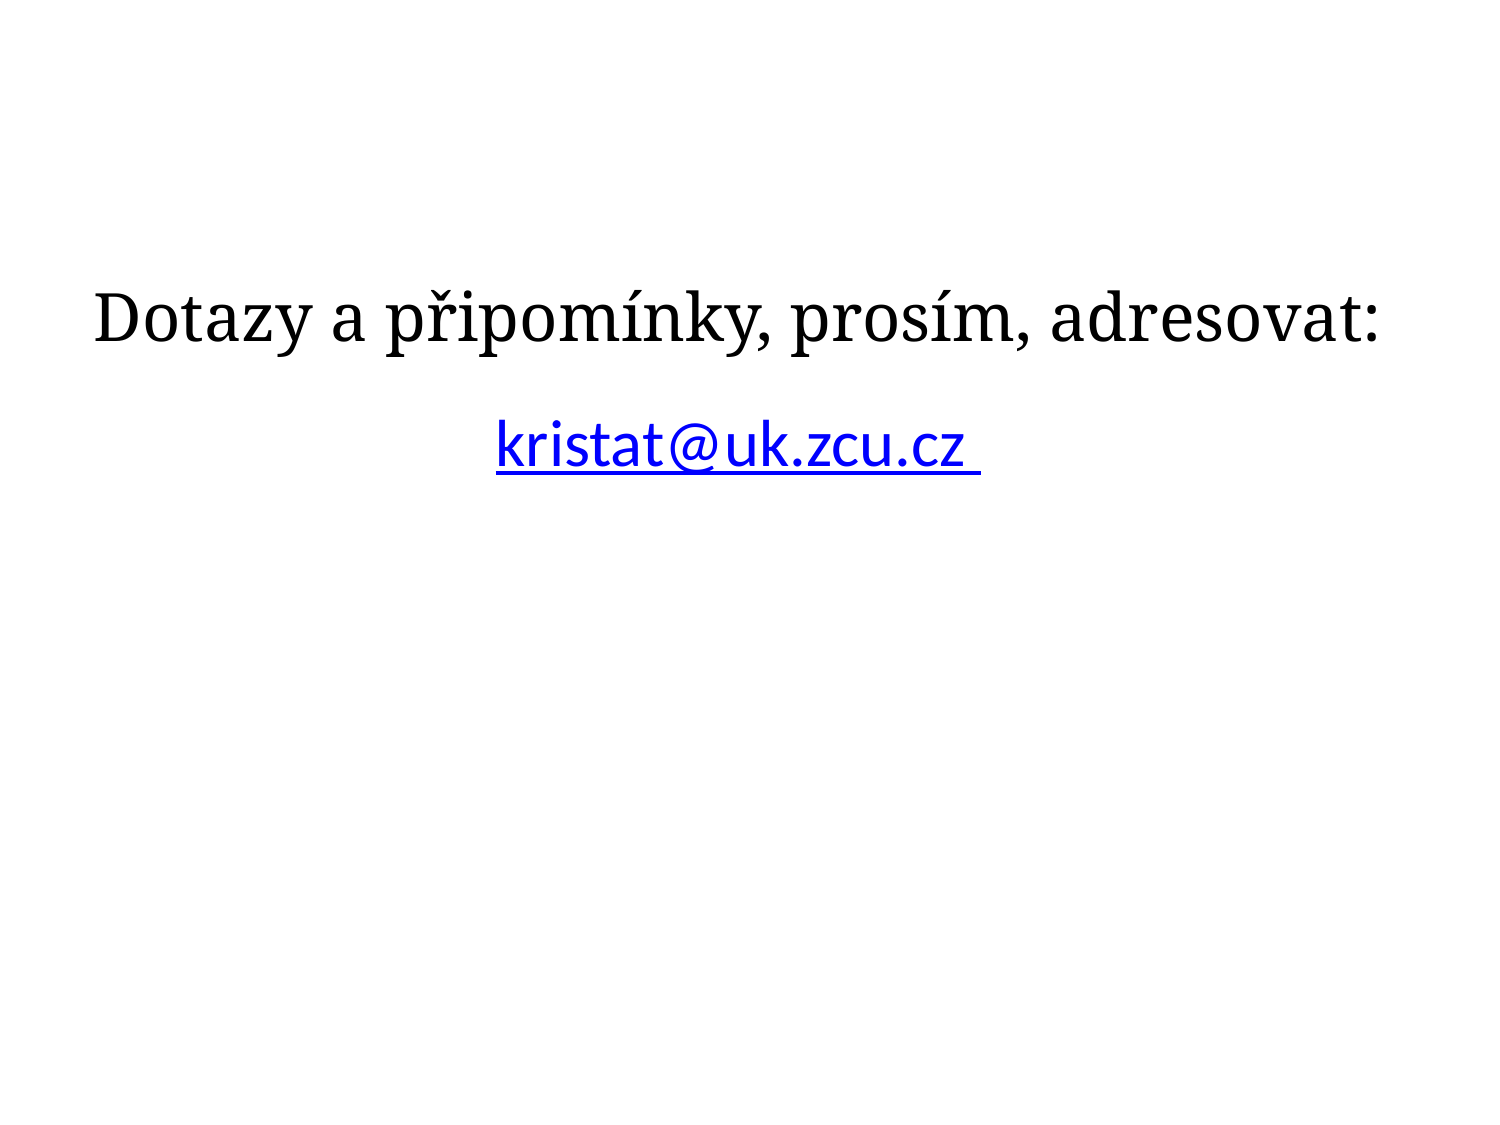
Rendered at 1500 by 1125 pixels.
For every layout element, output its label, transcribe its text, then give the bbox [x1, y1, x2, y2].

text_box Dotazy a připomínky, prosím, adresovat: kristat@uk.zcu.cz [79, 267, 1398, 533]
